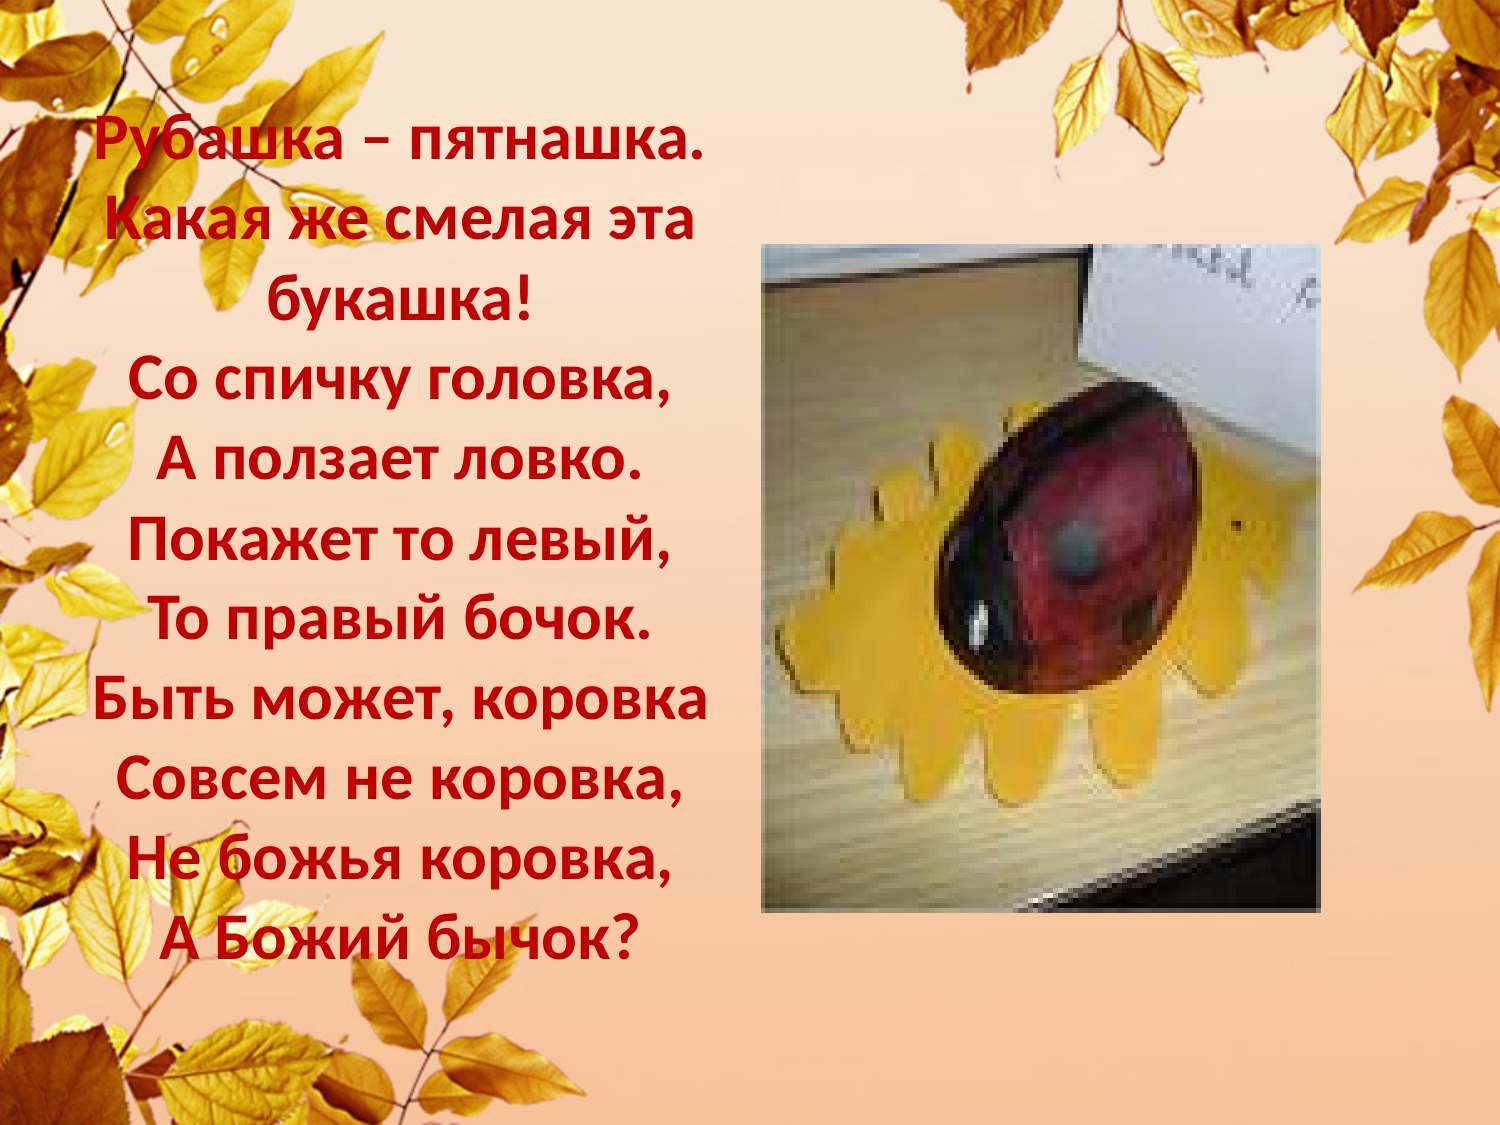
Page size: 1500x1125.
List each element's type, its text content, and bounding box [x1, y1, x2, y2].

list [761, 244, 1322, 913]
picture [0, 0, 1500, 1125]
title Рубашка – пятнашка. Какая же смелая эта букашка! Со спичку головка, А ползает ловко. Покажет то левый, То правый бочок. Быть может, коровка Совсем не коровка, Не божья коровка, А Божий бычок? [74, 128, 727, 938]
